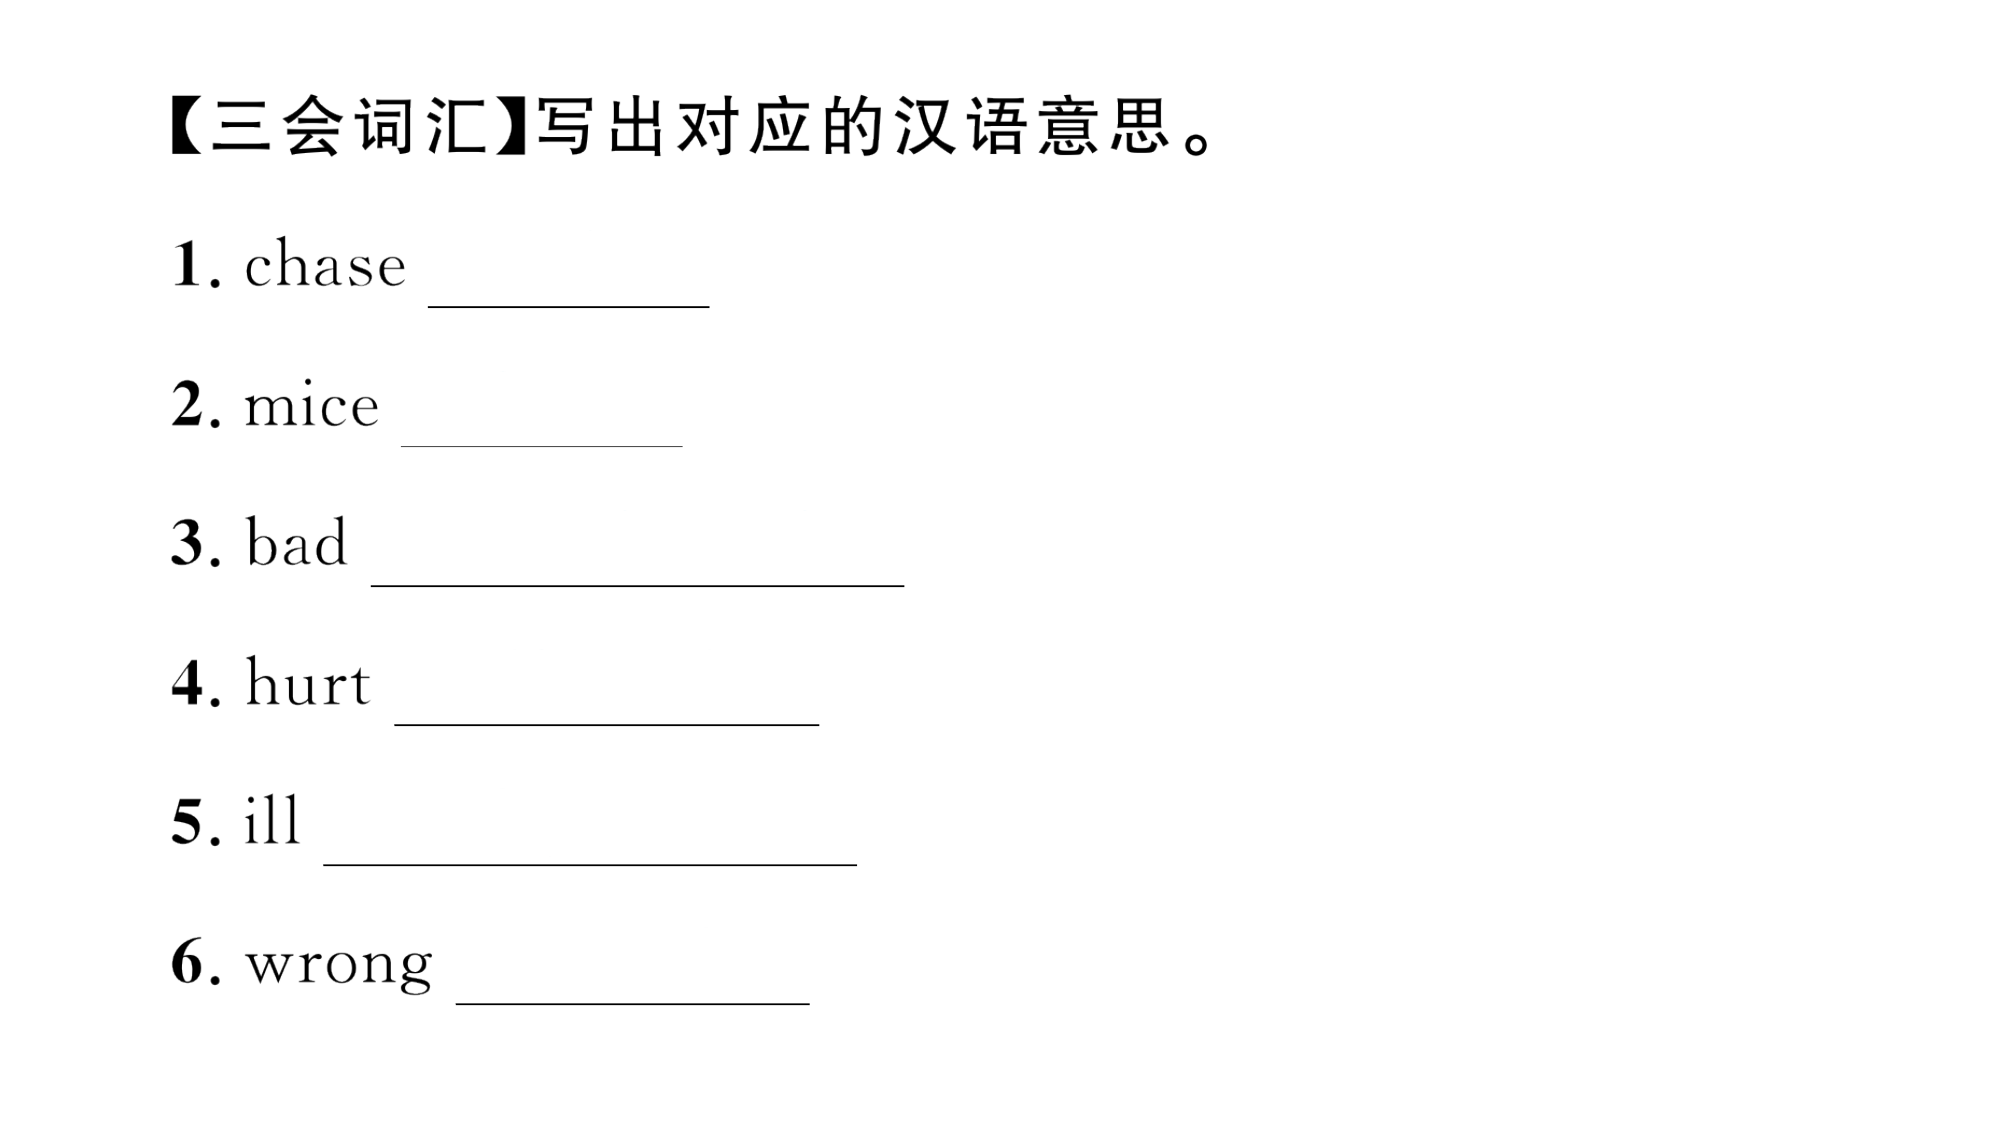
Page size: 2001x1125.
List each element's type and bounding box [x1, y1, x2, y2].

picture [166, 68, 1639, 1014]
